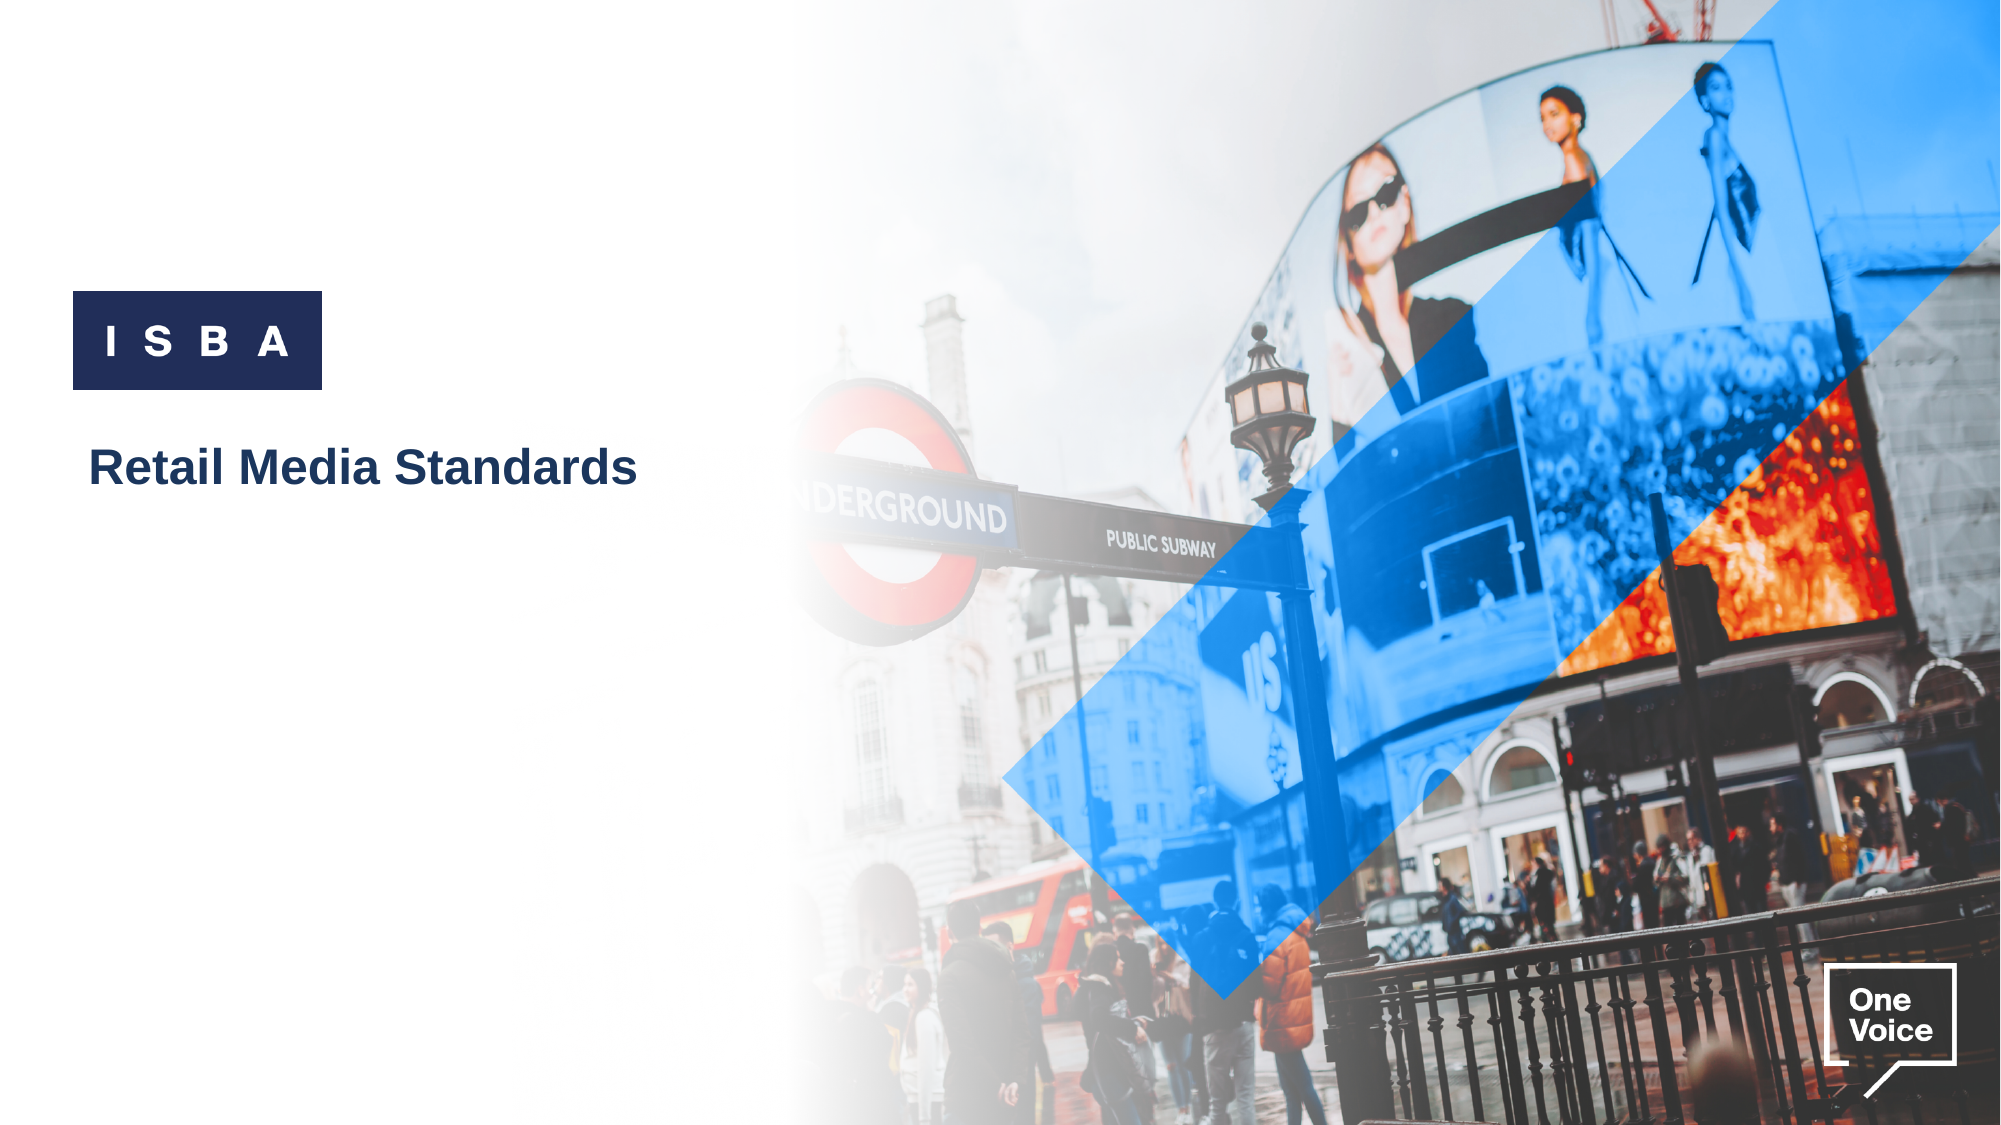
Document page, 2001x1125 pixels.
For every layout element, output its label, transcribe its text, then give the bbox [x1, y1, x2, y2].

picture [0, 0, 2001, 1125]
title Retail Media Standards [73, 433, 725, 652]
